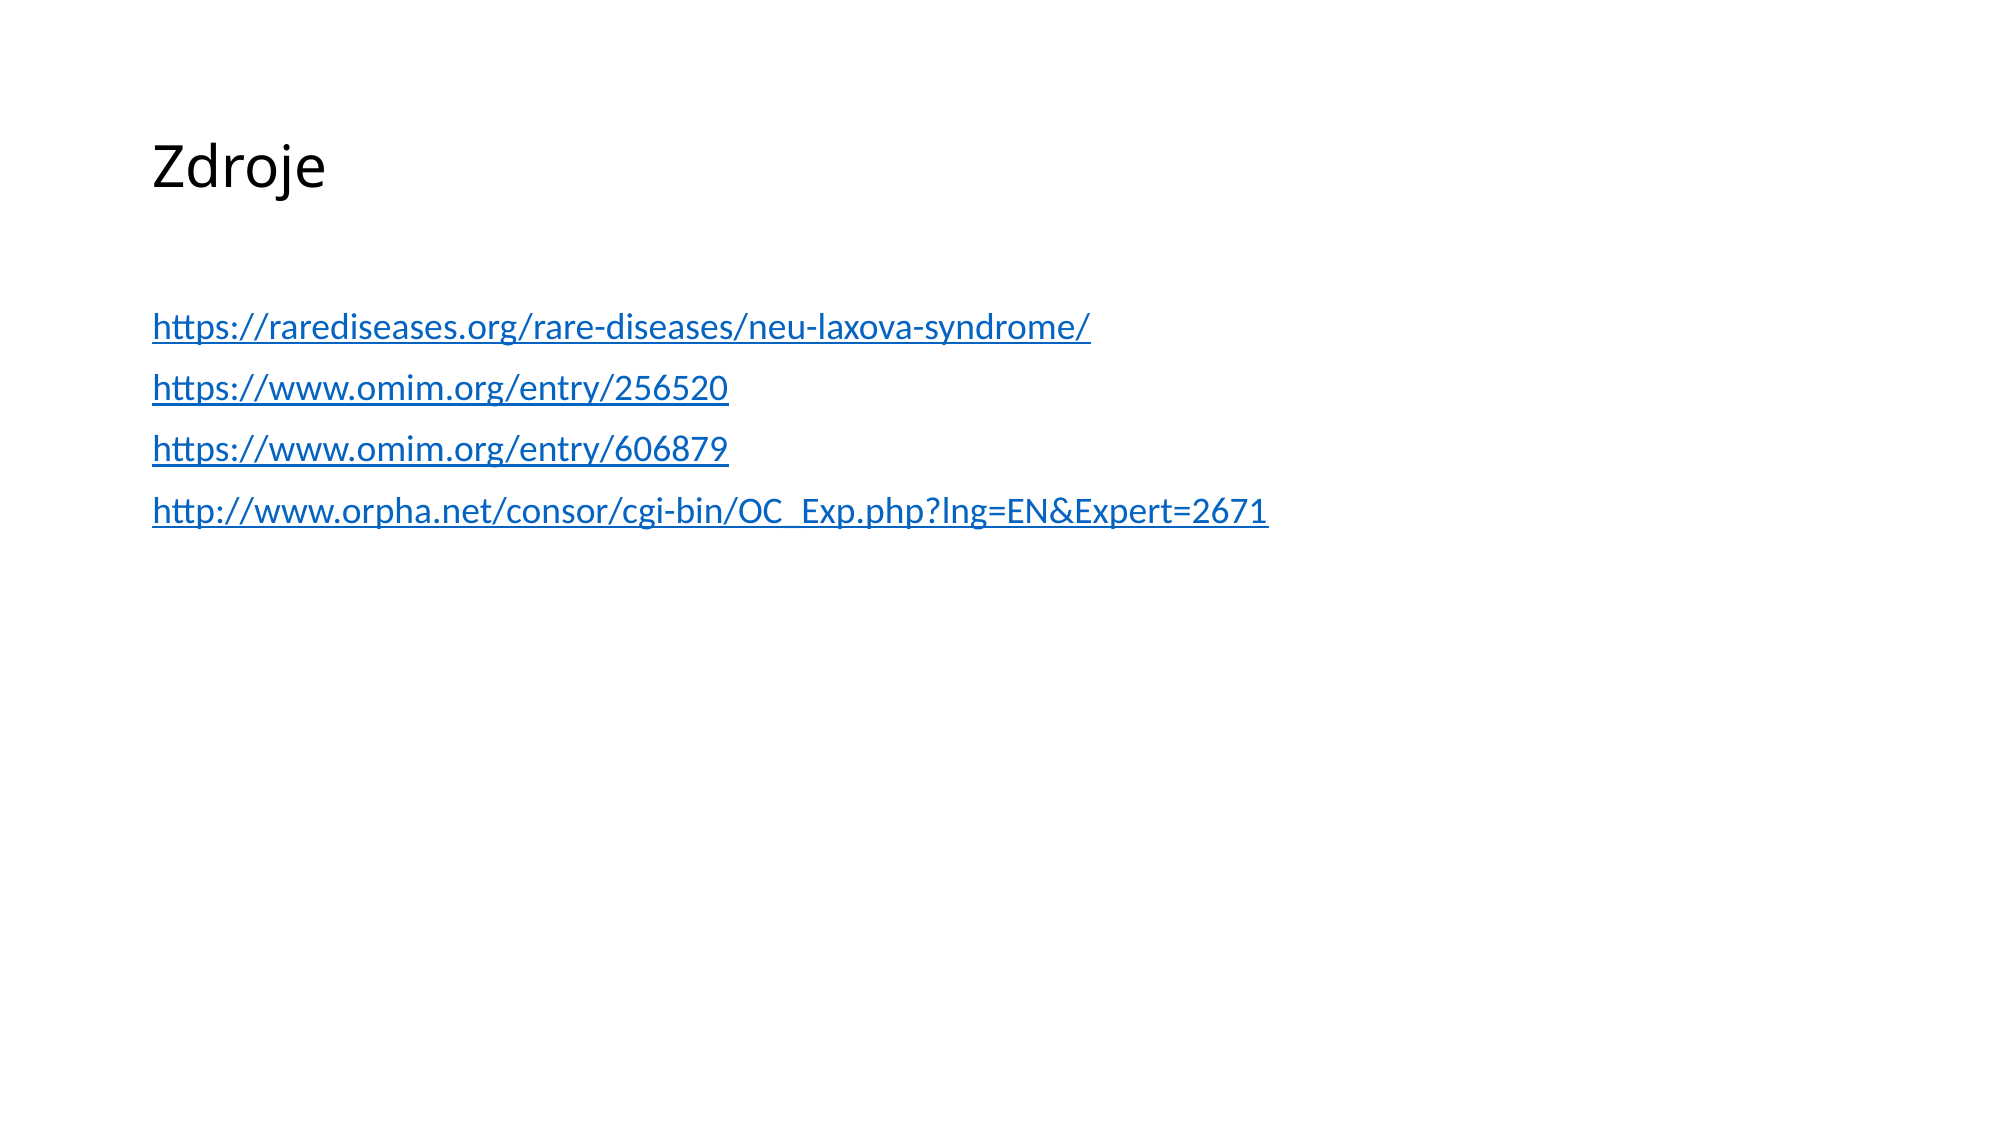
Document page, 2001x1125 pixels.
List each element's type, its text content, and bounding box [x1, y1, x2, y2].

list https://rarediseases.org/rare-diseases/neu-laxova-syndrome/ https://www.omim.org/entry/256520 https://www.omim.org/entry/606879 http://www.orpha.net/consor/cgi-bin/OC_Exp.php?lng=EN&Expert=2671 [137, 299, 1863, 1014]
title Zdroje [137, 59, 1863, 278]
